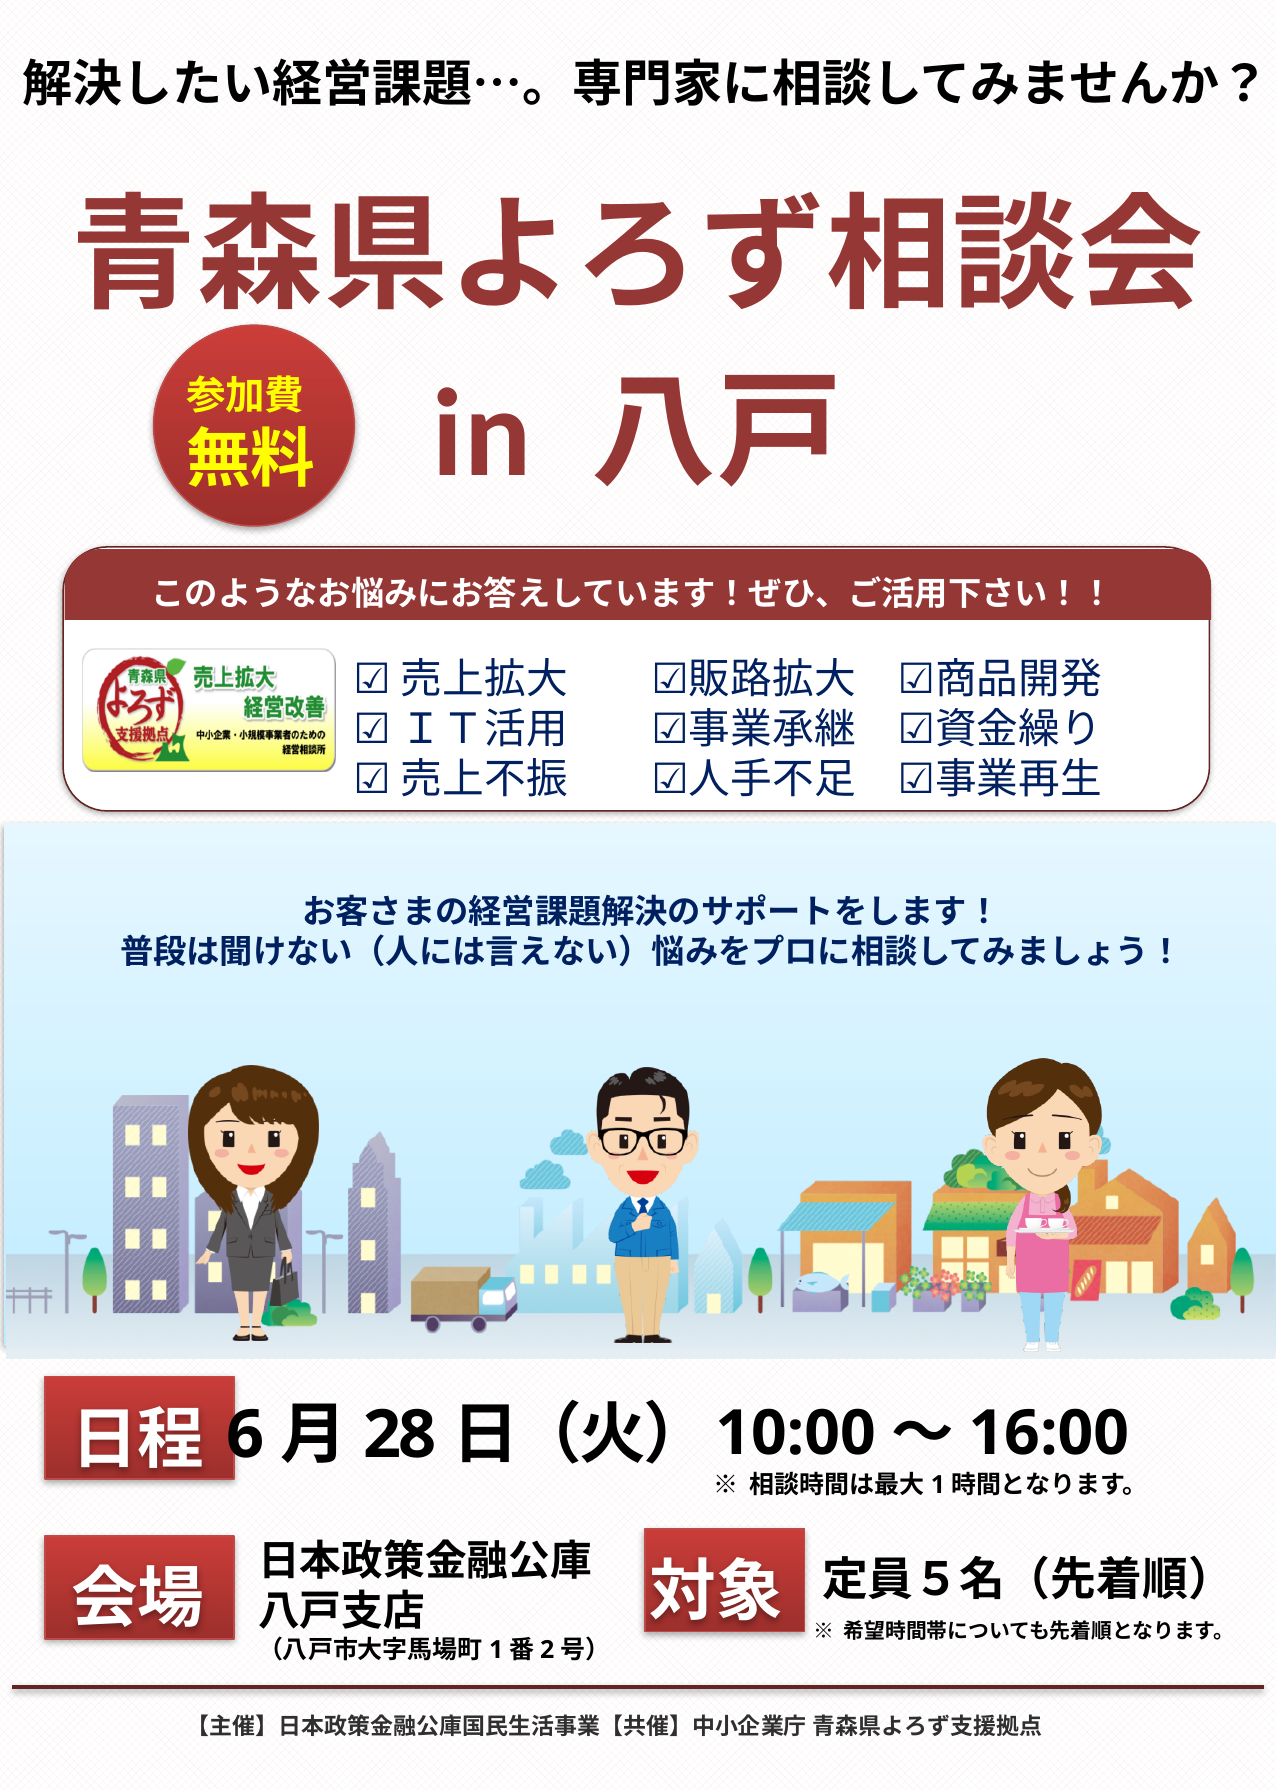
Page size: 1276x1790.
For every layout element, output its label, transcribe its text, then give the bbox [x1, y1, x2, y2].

text_box 【主催】日本政策金融公庫国民生活事業【共催】中小企業庁 青森県よろず支援拠点 [163, 1709, 1213, 1744]
text_box 青森県よろず相談会 in 八戸 [0, 138, 1276, 508]
text_box ※ 希望時間帯についても先着順となります。 [813, 1592, 1244, 1668]
text_box 日本政策金融公庫 八戸支店 （八戸市大字馬場町1番2号） [258, 1499, 688, 1686]
text_box [3, 823, 1276, 1096]
text_box ※ 相談時間は最大1時間となります。 [698, 1461, 1160, 1507]
picture [80, 646, 336, 772]
picture [6, 1058, 1276, 1360]
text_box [634, 1528, 816, 1637]
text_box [153, 324, 355, 527]
text_box 10:00～16:00 [699, 1368, 1231, 1470]
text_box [44, 1535, 270, 1644]
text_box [44, 1376, 270, 1485]
text_box 定員５名（先着順） [822, 1547, 1276, 1607]
text_box 6月28日（火） [274, 1390, 699, 1467]
text_box [62, 621, 1211, 812]
text_box このようなお悩みにお答えしています！ぜひ、ご活用下さい！！ [136, 564, 1188, 620]
text_box [62, 546, 1214, 622]
text_box 解決したい経営課題…。専門家に相談してみませんか？ [7, 44, 1276, 120]
text_box ☑売上拡大 ☑販路拡大 ☑商品開発 ☑ＩＴ活用 ☑事業承継 ☑資金繰り ☑売上不振 ☑人手不足 ☑事業再生 [338, 644, 1213, 860]
text_box お客さまの経営課題解決のサポートをします！ 普段は聞けない（人には言えない）悩みをプロに相談してみましょう！ [105, 882, 1199, 978]
